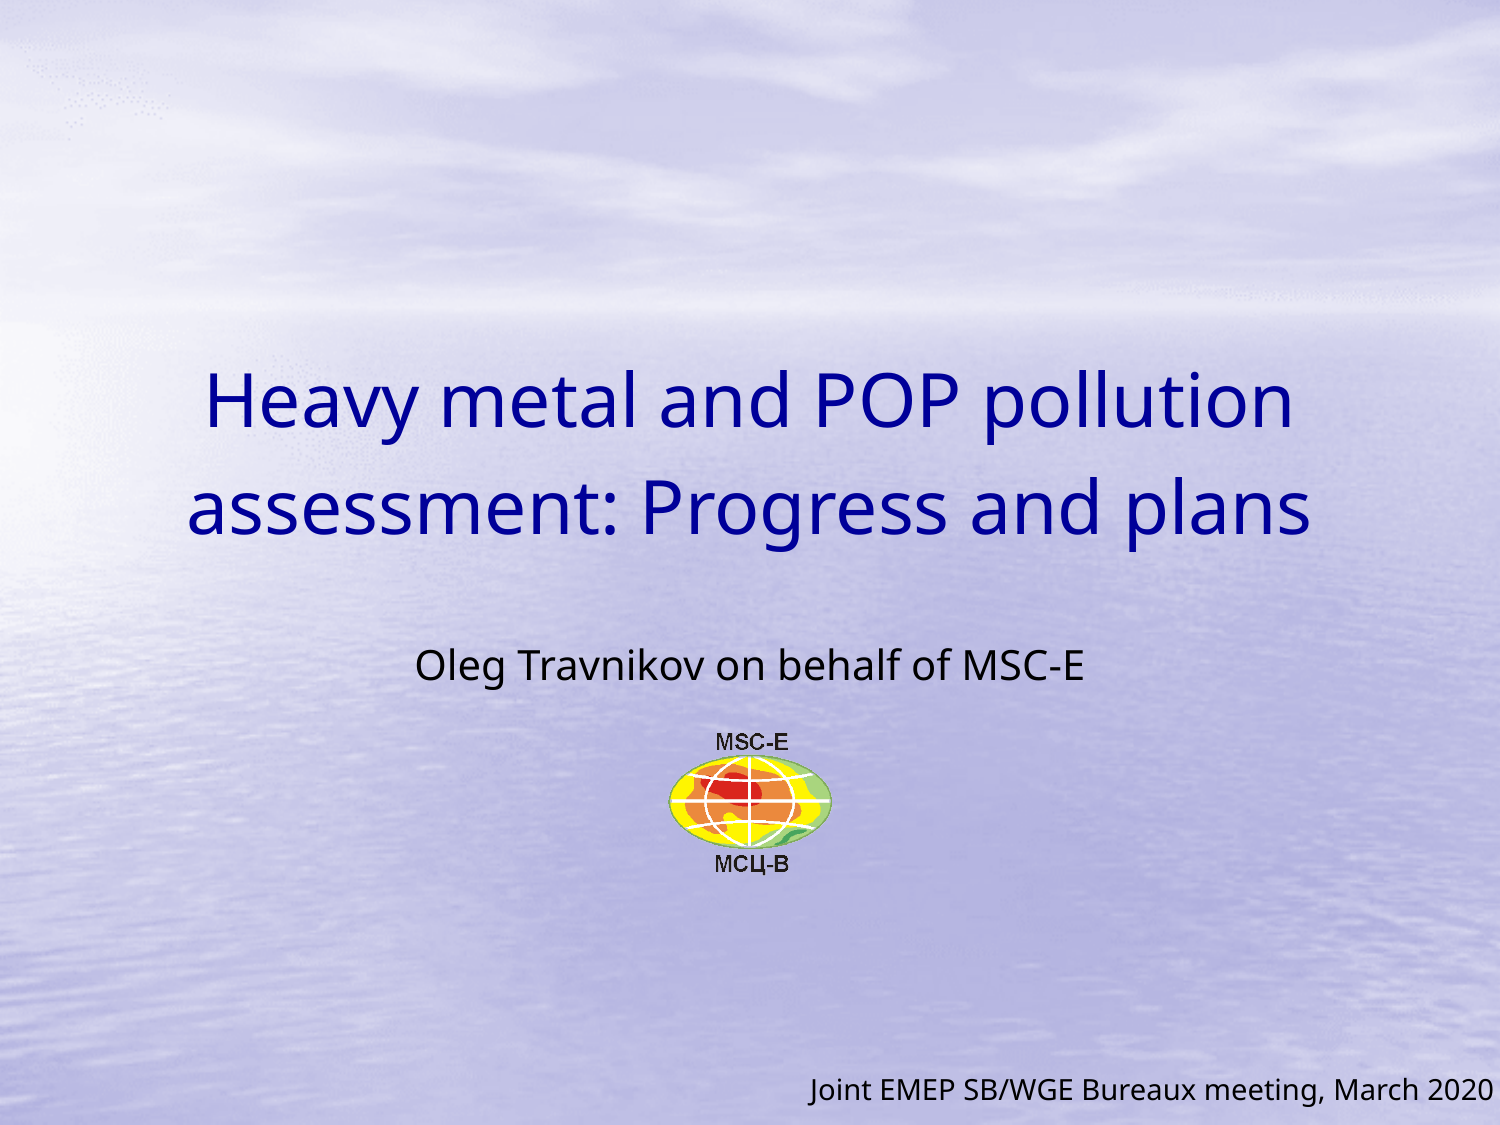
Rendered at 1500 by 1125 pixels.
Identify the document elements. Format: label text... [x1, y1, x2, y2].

subtitle Oleg Travnikov on behalf of MSC-E [235, 610, 1265, 713]
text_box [667, 733, 833, 876]
title Heavy metal and POP pollution assessment: Progress and plans [68, 304, 1432, 580]
